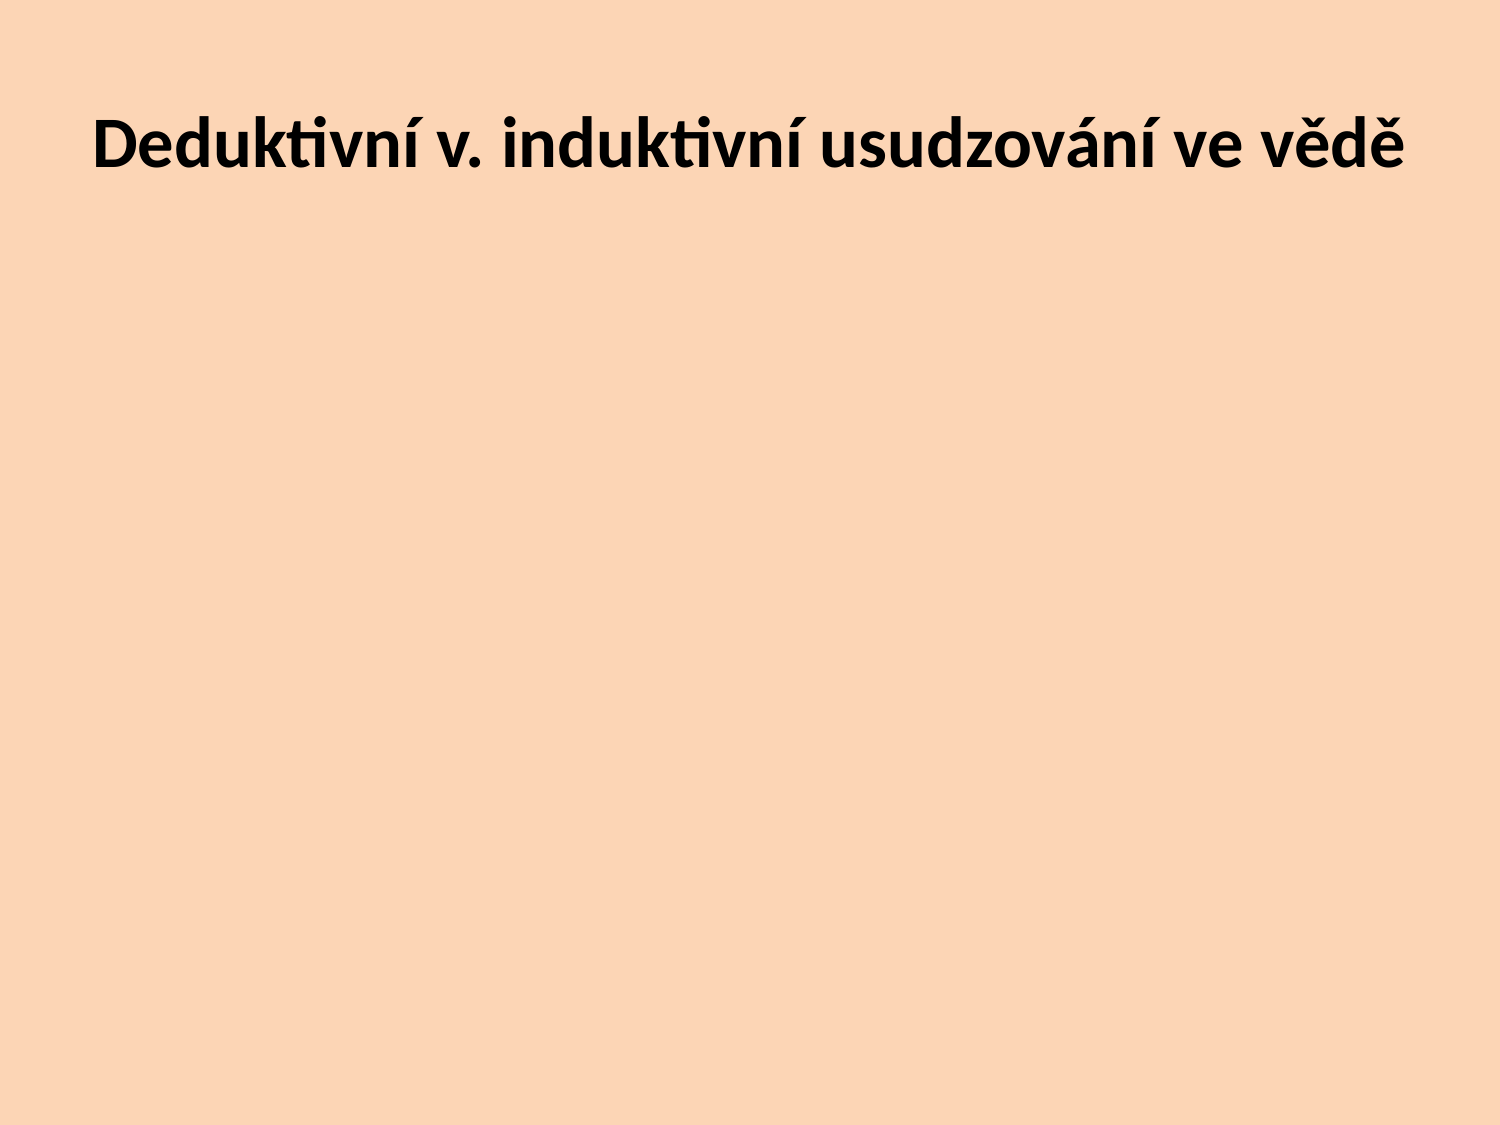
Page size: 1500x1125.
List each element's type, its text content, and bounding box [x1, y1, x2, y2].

title Deduktivní v. induktivní usudzování ve vědě [75, 45, 1425, 233]
